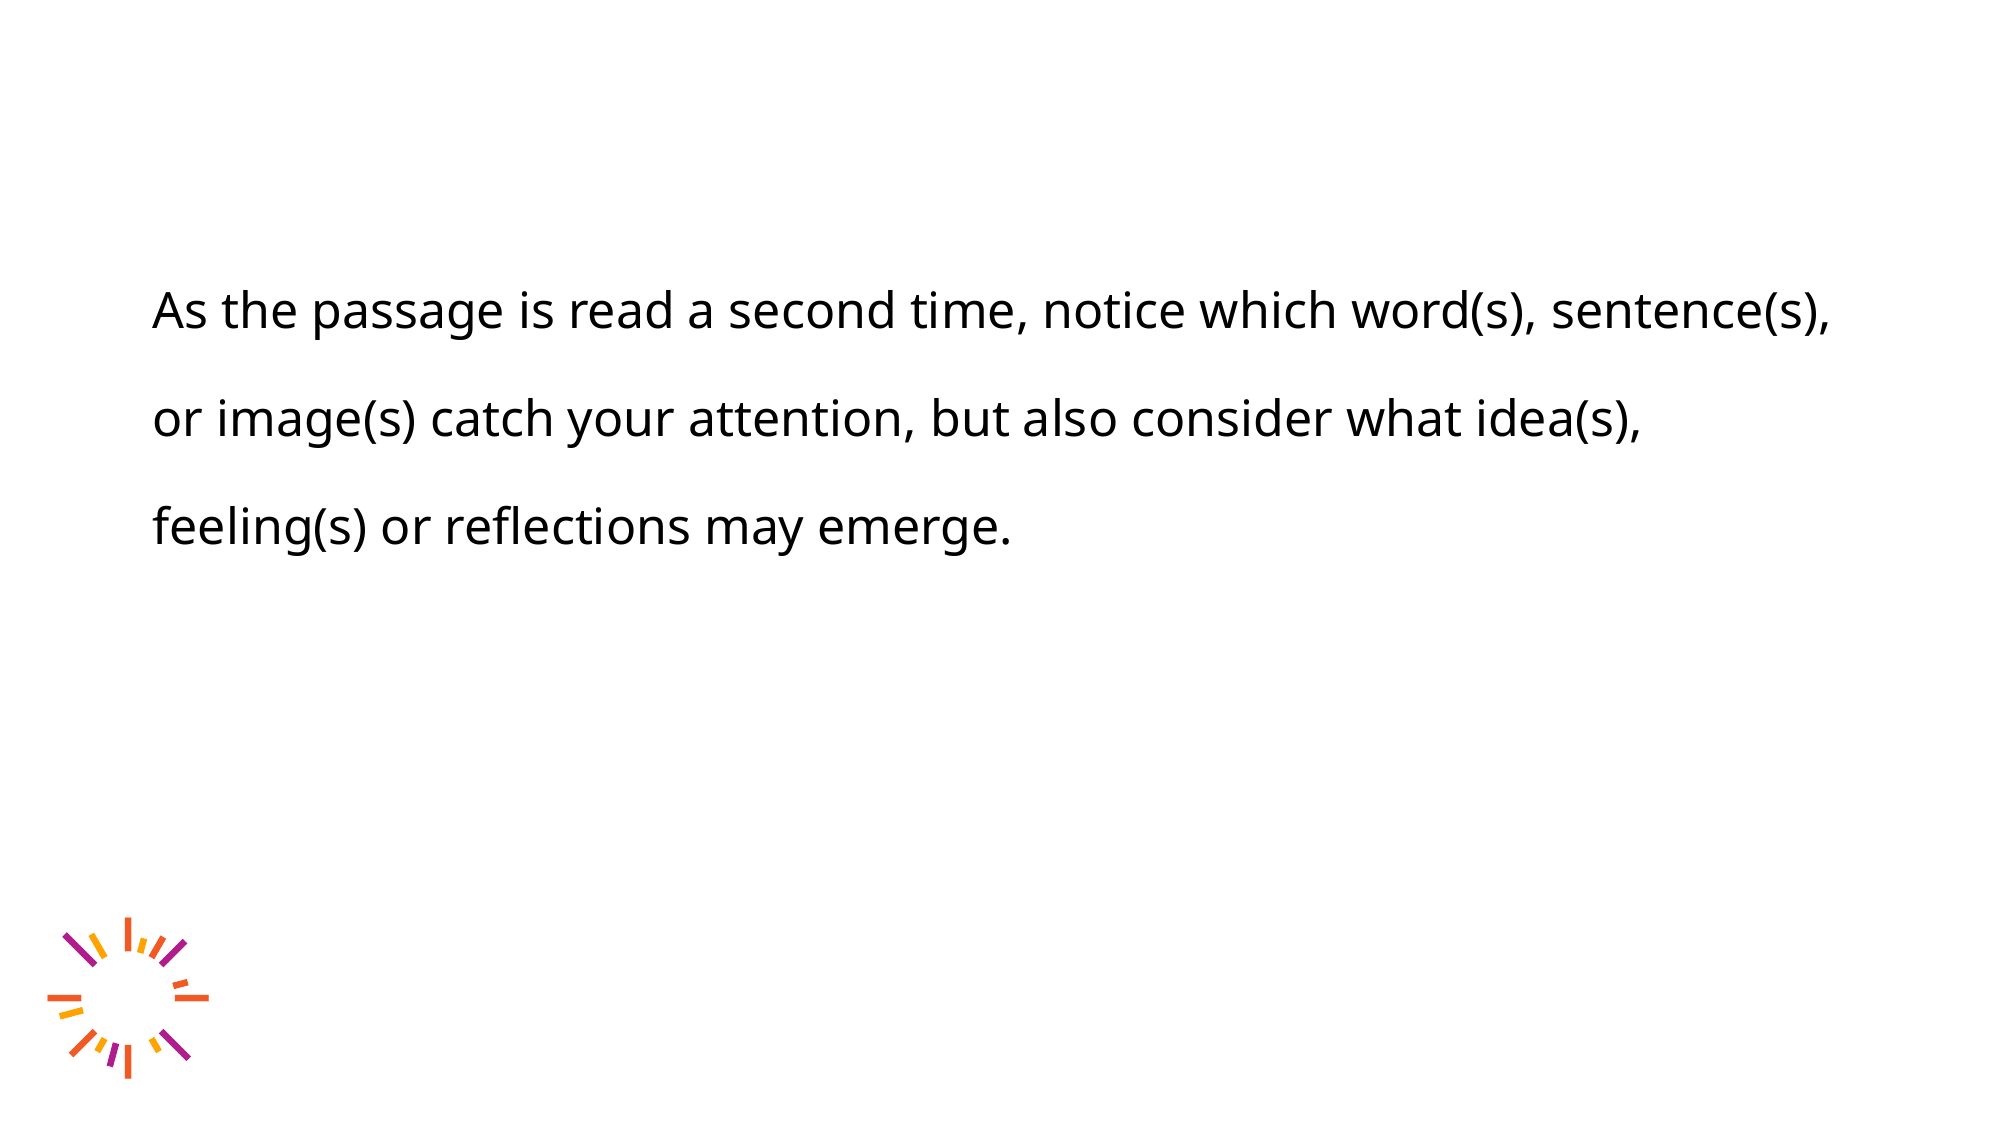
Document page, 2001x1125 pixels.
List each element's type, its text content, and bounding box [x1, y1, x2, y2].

list As the passage is read a second time, notice which word(s), sentence(s), or image(s) catch your attention, but also consider what idea(s), feeling(s) or reflections may emerge. [137, 222, 1863, 937]
picture [0, 871, 256, 1125]
